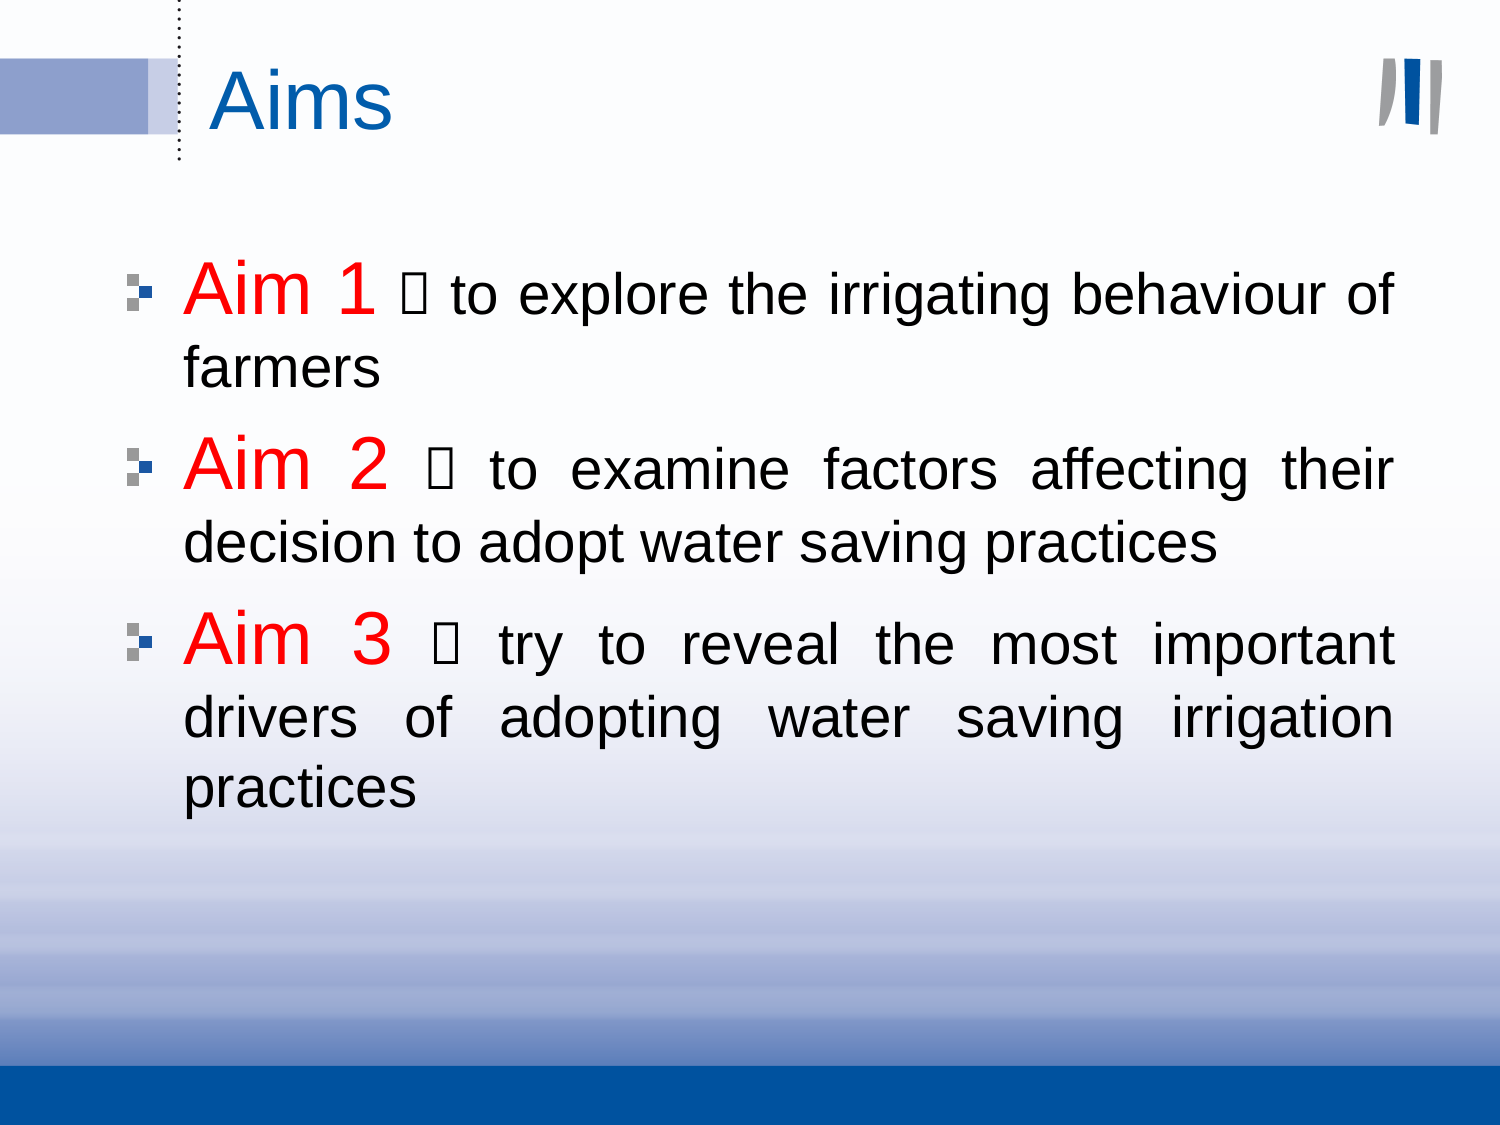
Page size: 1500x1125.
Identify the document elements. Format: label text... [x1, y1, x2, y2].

picture [0, 0, 1500, 1125]
title Aims [194, 30, 1353, 162]
list Aim 1  to explore the irrigating behaviour of farmers Aim 2  to examine factors affecting their decision to adopt water saving practices Aim 3  try to reveal the most important drivers of adopting water saving irrigation practices [111, 231, 1412, 1012]
